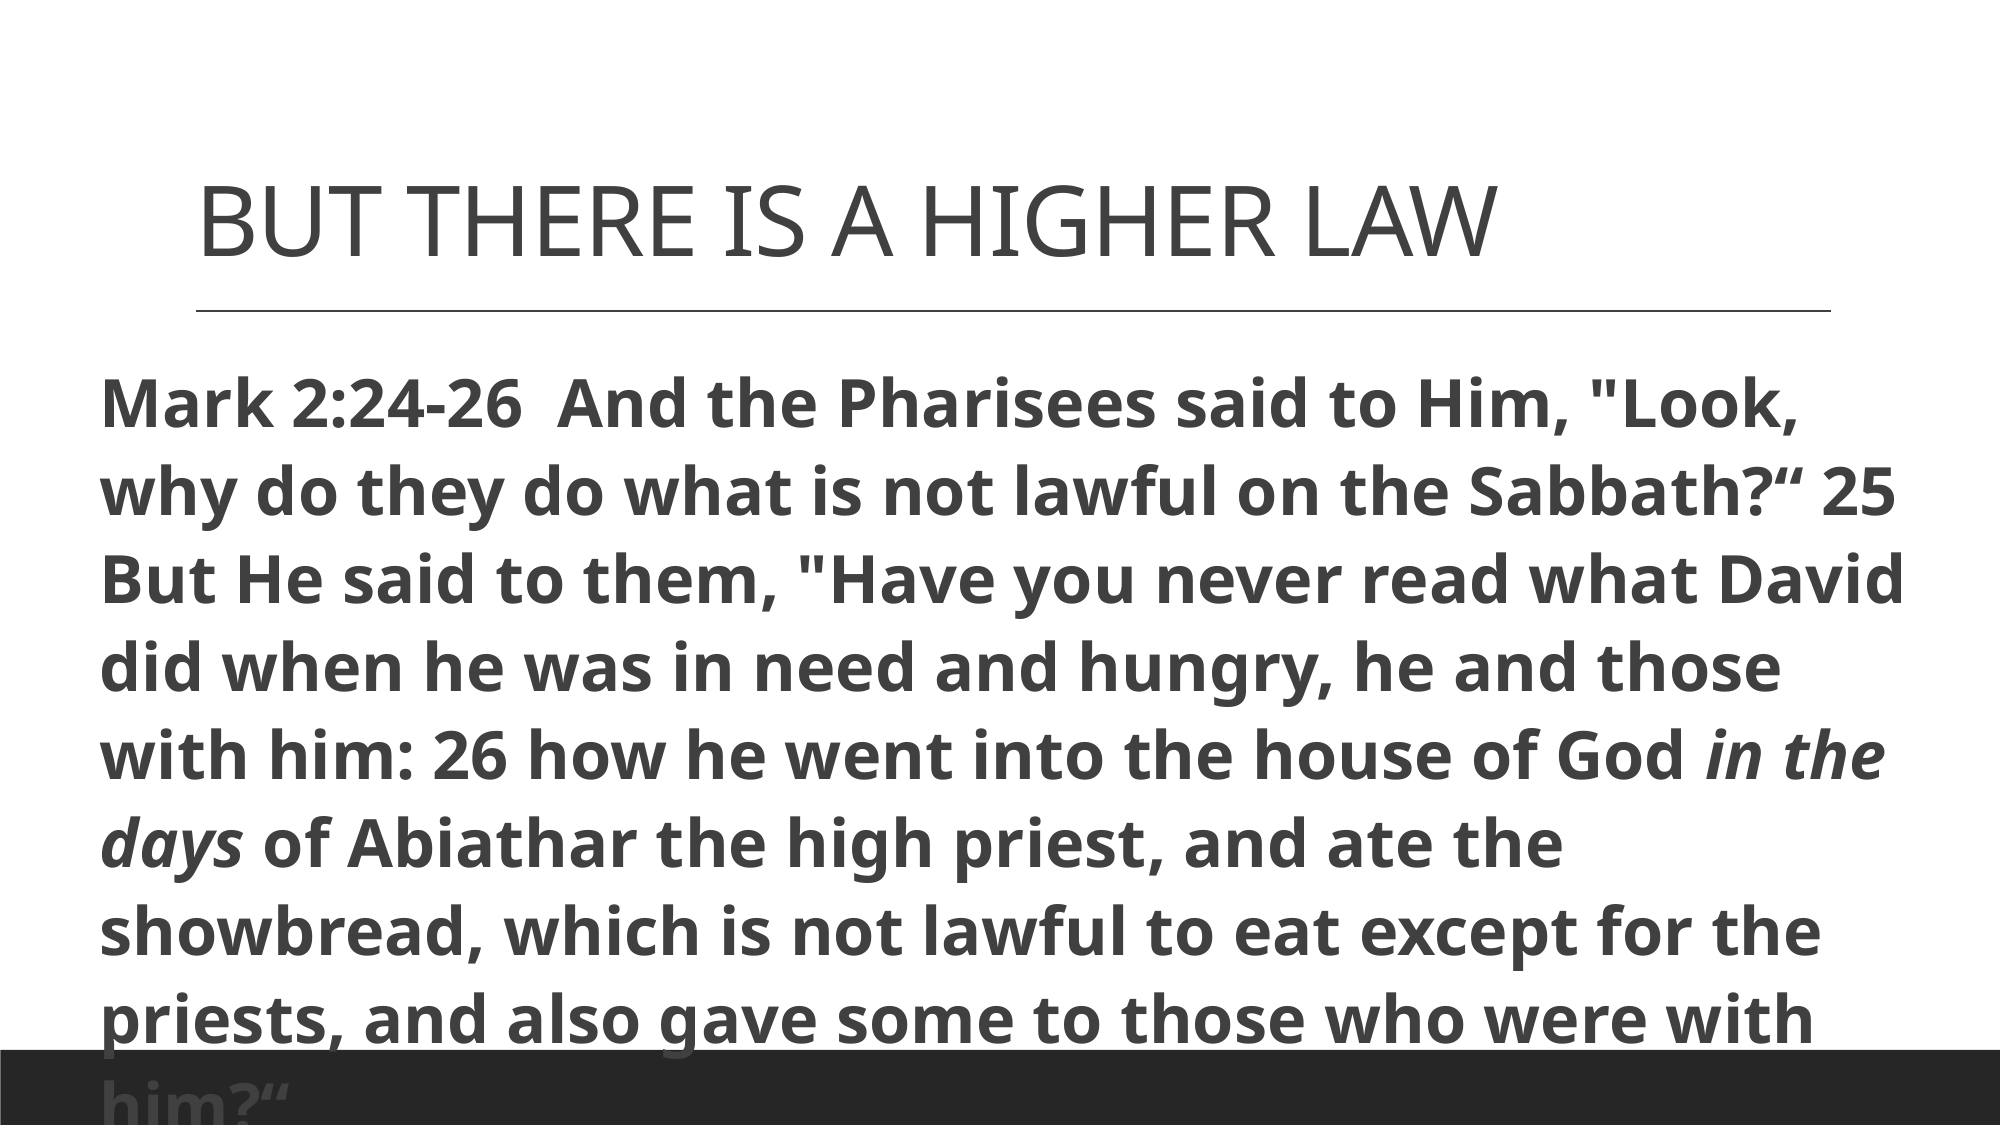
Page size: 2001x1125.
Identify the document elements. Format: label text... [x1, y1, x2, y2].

list Mark 2:24-26 And the Pharisees said to Him, "Look, why do they do what is not lawful on the Sabbath?“ 25 But He said to them, "Have you never read what David did when he was in need and hungry, he and those with him: 26 how he went into the house of God in the days of Abiathar the high priest, and ate the showbread, which is not lawful to eat except for the priests, and also gave some to those who were with him?“ [84, 345, 1916, 963]
title BUT THERE IS A HIGHER LAW [180, 47, 1830, 285]
